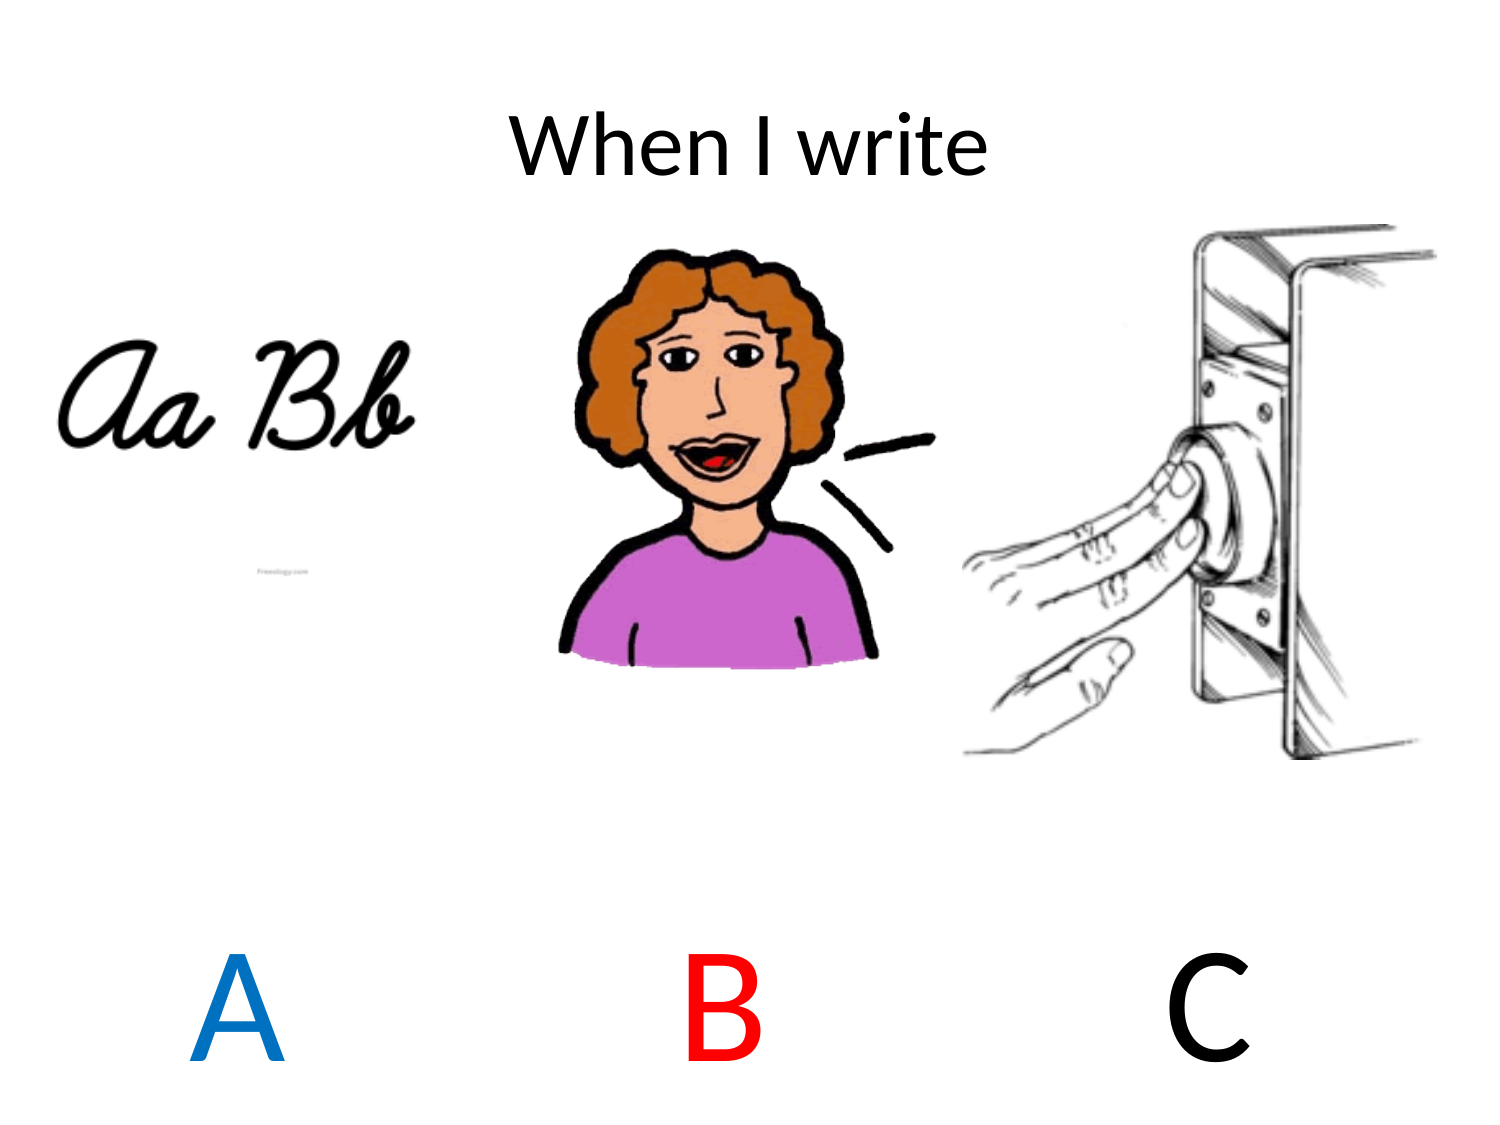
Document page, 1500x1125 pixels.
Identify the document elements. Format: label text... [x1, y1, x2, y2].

picture [962, 224, 1438, 761]
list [547, 224, 957, 688]
picture [24, 224, 542, 626]
title When I write [75, 45, 1425, 225]
text_box A B C [174, 887, 1450, 1103]
